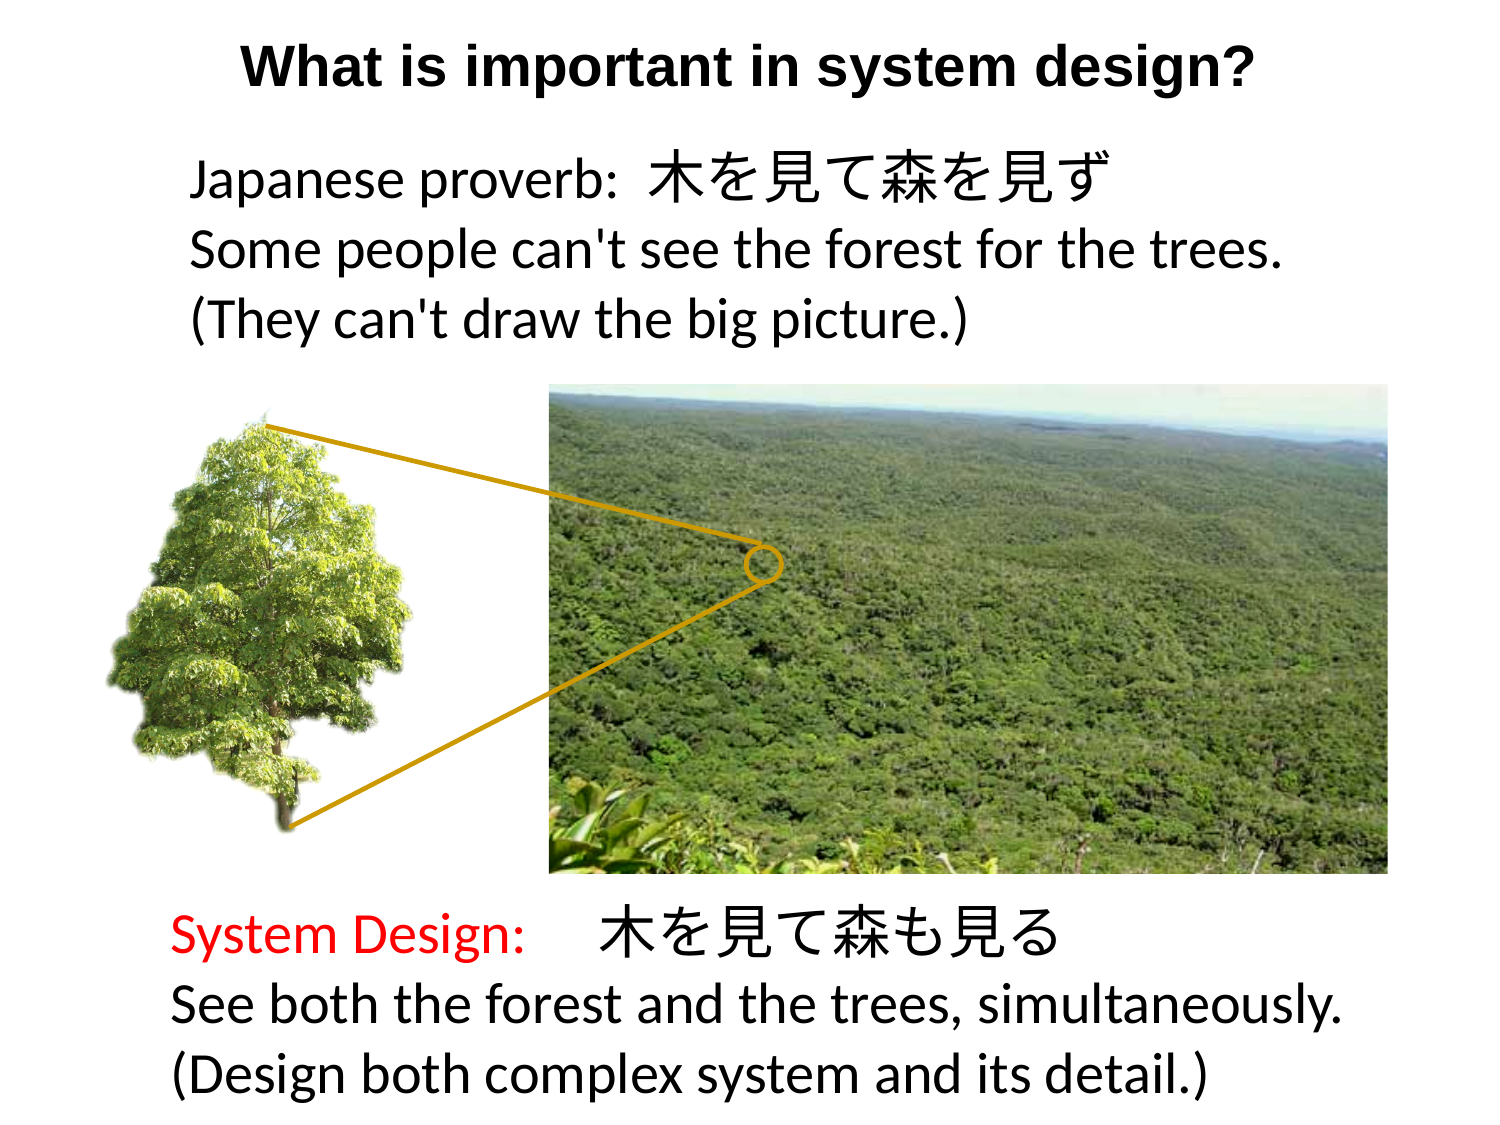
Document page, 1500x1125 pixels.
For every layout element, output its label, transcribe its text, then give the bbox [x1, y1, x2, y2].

text_box What is important in system design? [226, 20, 1274, 106]
text_box System Design: 木を見て森も見る See both the forest and the trees, simultaneously. (Design both complex system and its detail.) [156, 887, 1361, 1113]
picture [100, 401, 421, 840]
picture [548, 384, 1388, 874]
text_box Japanese proverb: 木を見て森を見ず Some people can't see the forest for the trees. (They can't draw the big picture.) [174, 132, 1300, 358]
